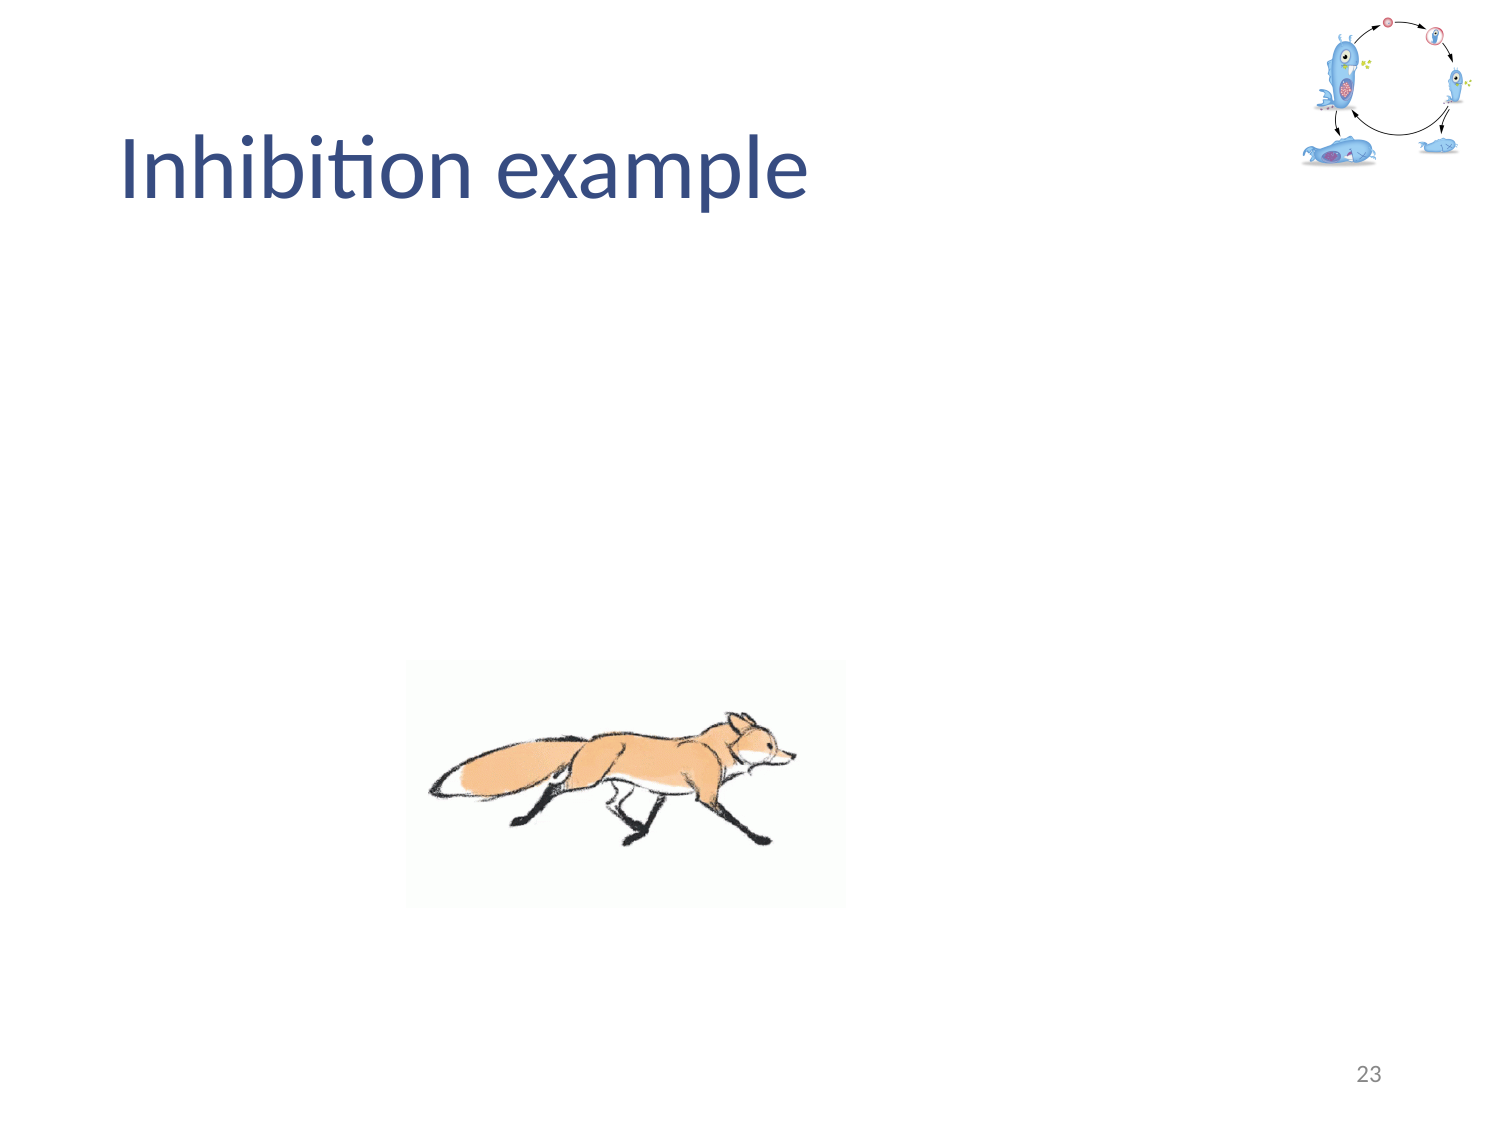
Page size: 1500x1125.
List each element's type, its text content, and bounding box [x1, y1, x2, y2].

text_box Inhibition example [103, 59, 1397, 278]
picture [1296, 12, 1484, 174]
slide_number 23 [1059, 1042, 1397, 1103]
picture [405, 659, 846, 909]
